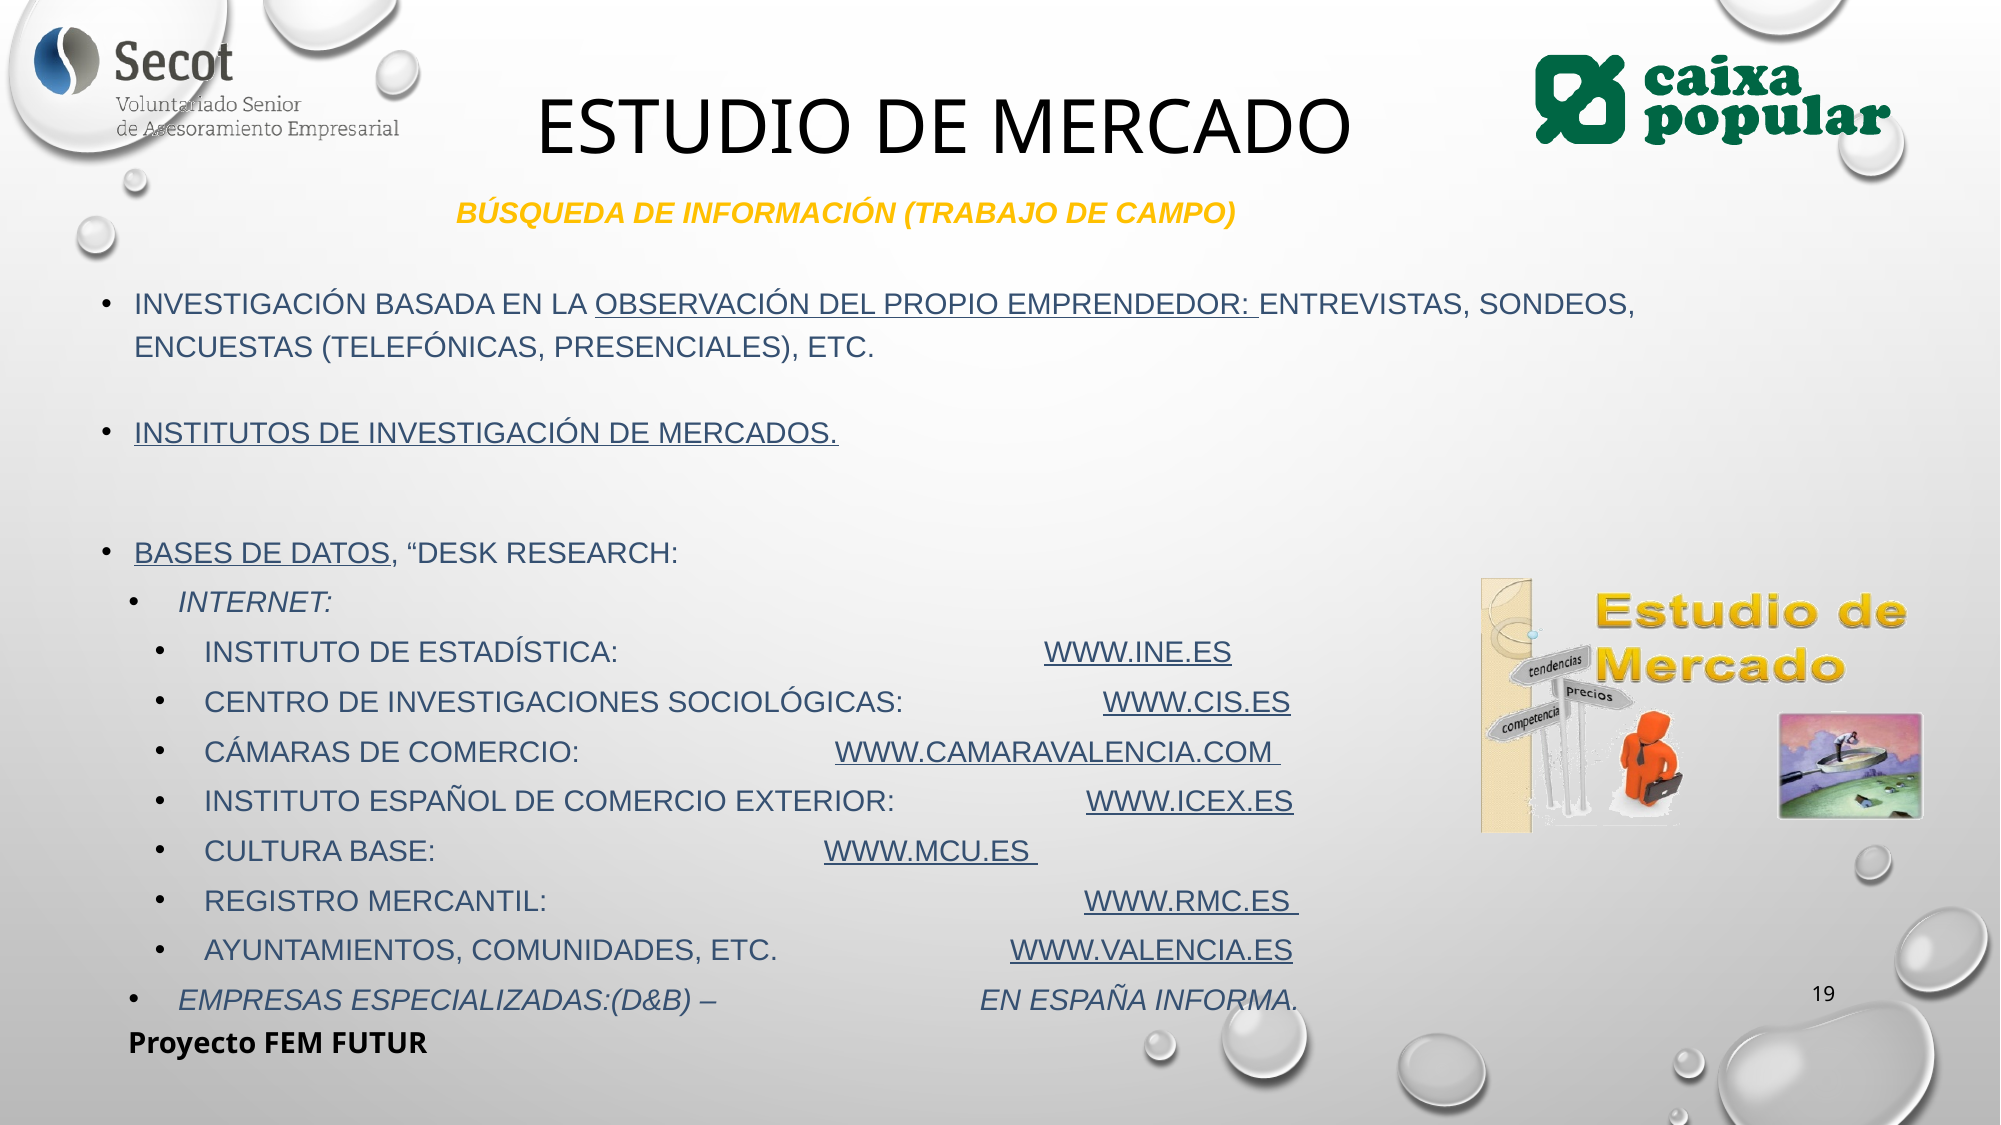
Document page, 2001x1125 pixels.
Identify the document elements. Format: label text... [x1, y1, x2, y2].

slide_number 19 [1724, 965, 1851, 1025]
text_box Búsqueda de información (trabajo de campo) Investigación basada en la observación del propio emprendedor: entrevistas, sondeos, encuestas (telefónicas, presenciales), etc. Institutos de Investigación de Mercados. Bases de datos, “Desk Research: Internet: Instituto de Estadística: www.ine.es Centro de Investigaciones Sociológicas: www.cis.es Cámaras de Comercio: WWW.CAMARAVALENCIA.COM Instituto Español de Comercio Exterior: www.icex.es Cultura base: www.mcu.es Registro mercantil: www.rmc.es Ayuntamientos, Comunidades, etc. www.valencia.es Empresas especializadas:(D&B) – en España Informa. [86, 179, 1711, 1042]
text_box Proyecto FEM FUTUR [113, 1042, 443, 1068]
picture [0, 0, 2000, 1125]
text_box ESTUDIO DE MERCADO [520, 71, 1370, 177]
